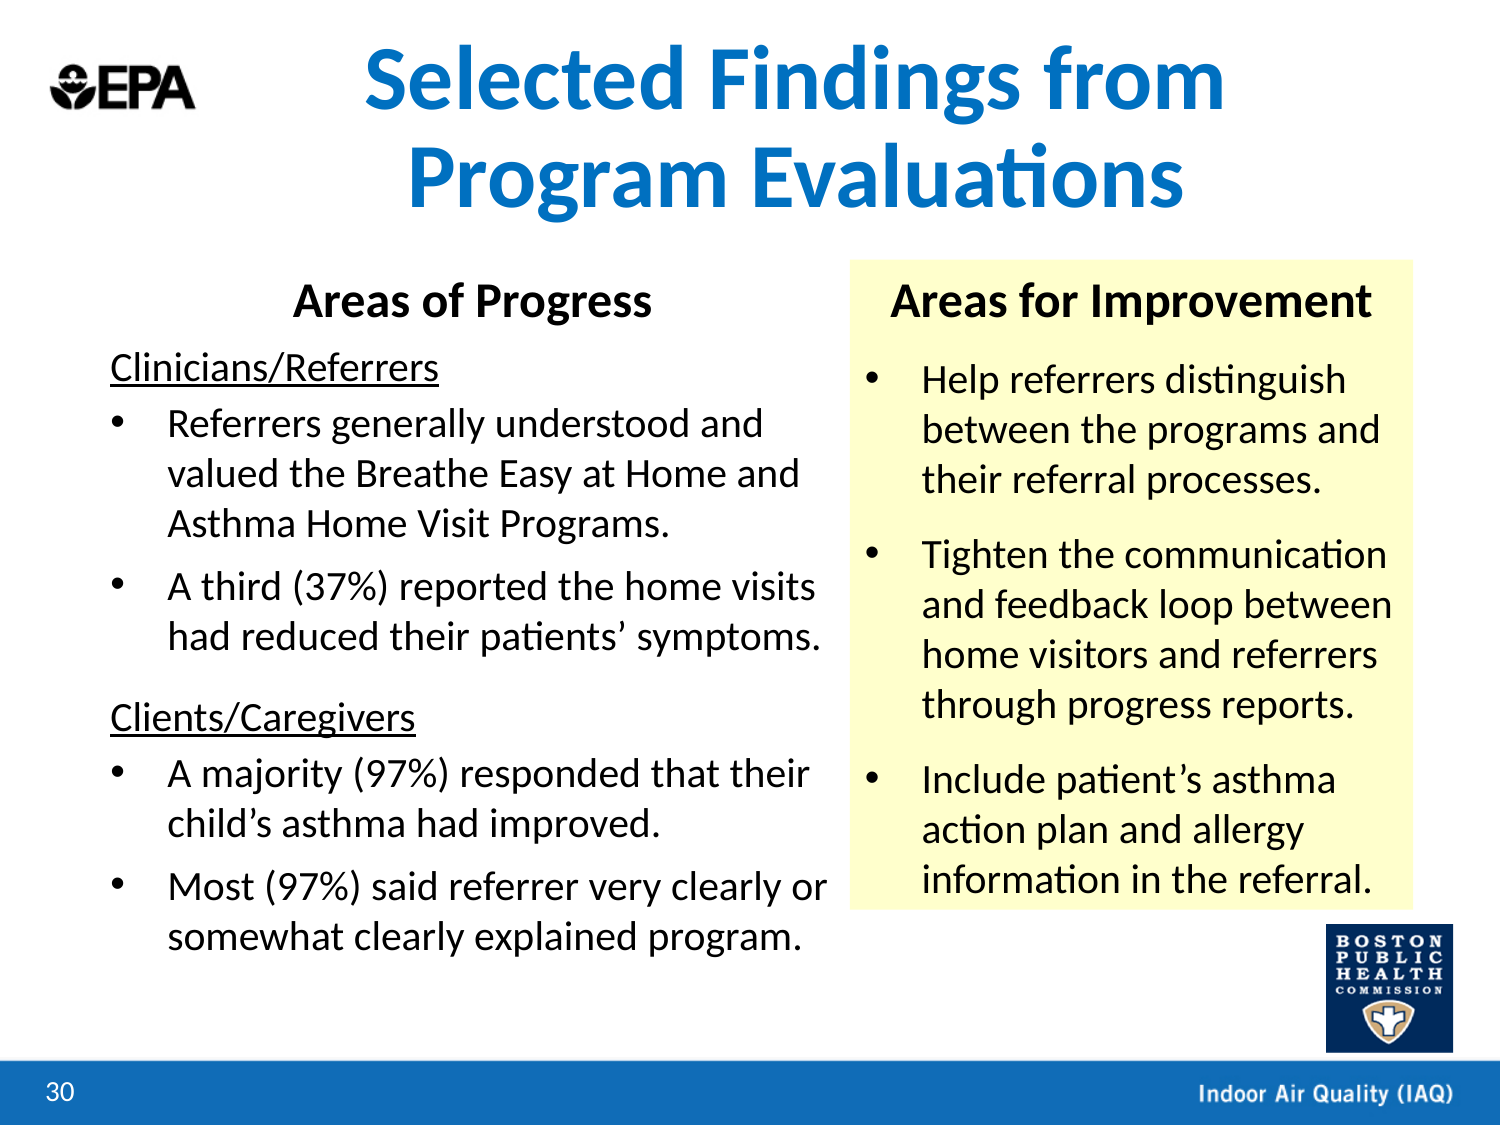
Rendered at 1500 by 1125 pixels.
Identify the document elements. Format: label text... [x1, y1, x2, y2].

picture [0, 16, 1500, 1125]
text_box Areas of Progress Clinicians/Referrers Referrers generally understood and valued the Breathe Easy at Home and Asthma Home Visit Programs. A third (37%) reported the home visits had reduced their patients’ symptoms. Clients/Caregivers A majority (97%) responded that their child’s asthma had improved. Most (97%) said referrer very clearly or somewhat clearly explained program. [95, 259, 850, 966]
text_box Areas for Improvement Help referrers distinguish between the programs and their referral processes. Tighten the communication and feedback loop between home visitors and referrers through progress reports. Include patient’s asthma action plan and allergy information in the referral. [849, 259, 1414, 910]
text_box Selected Findings from Program Evaluations [135, 35, 1458, 223]
